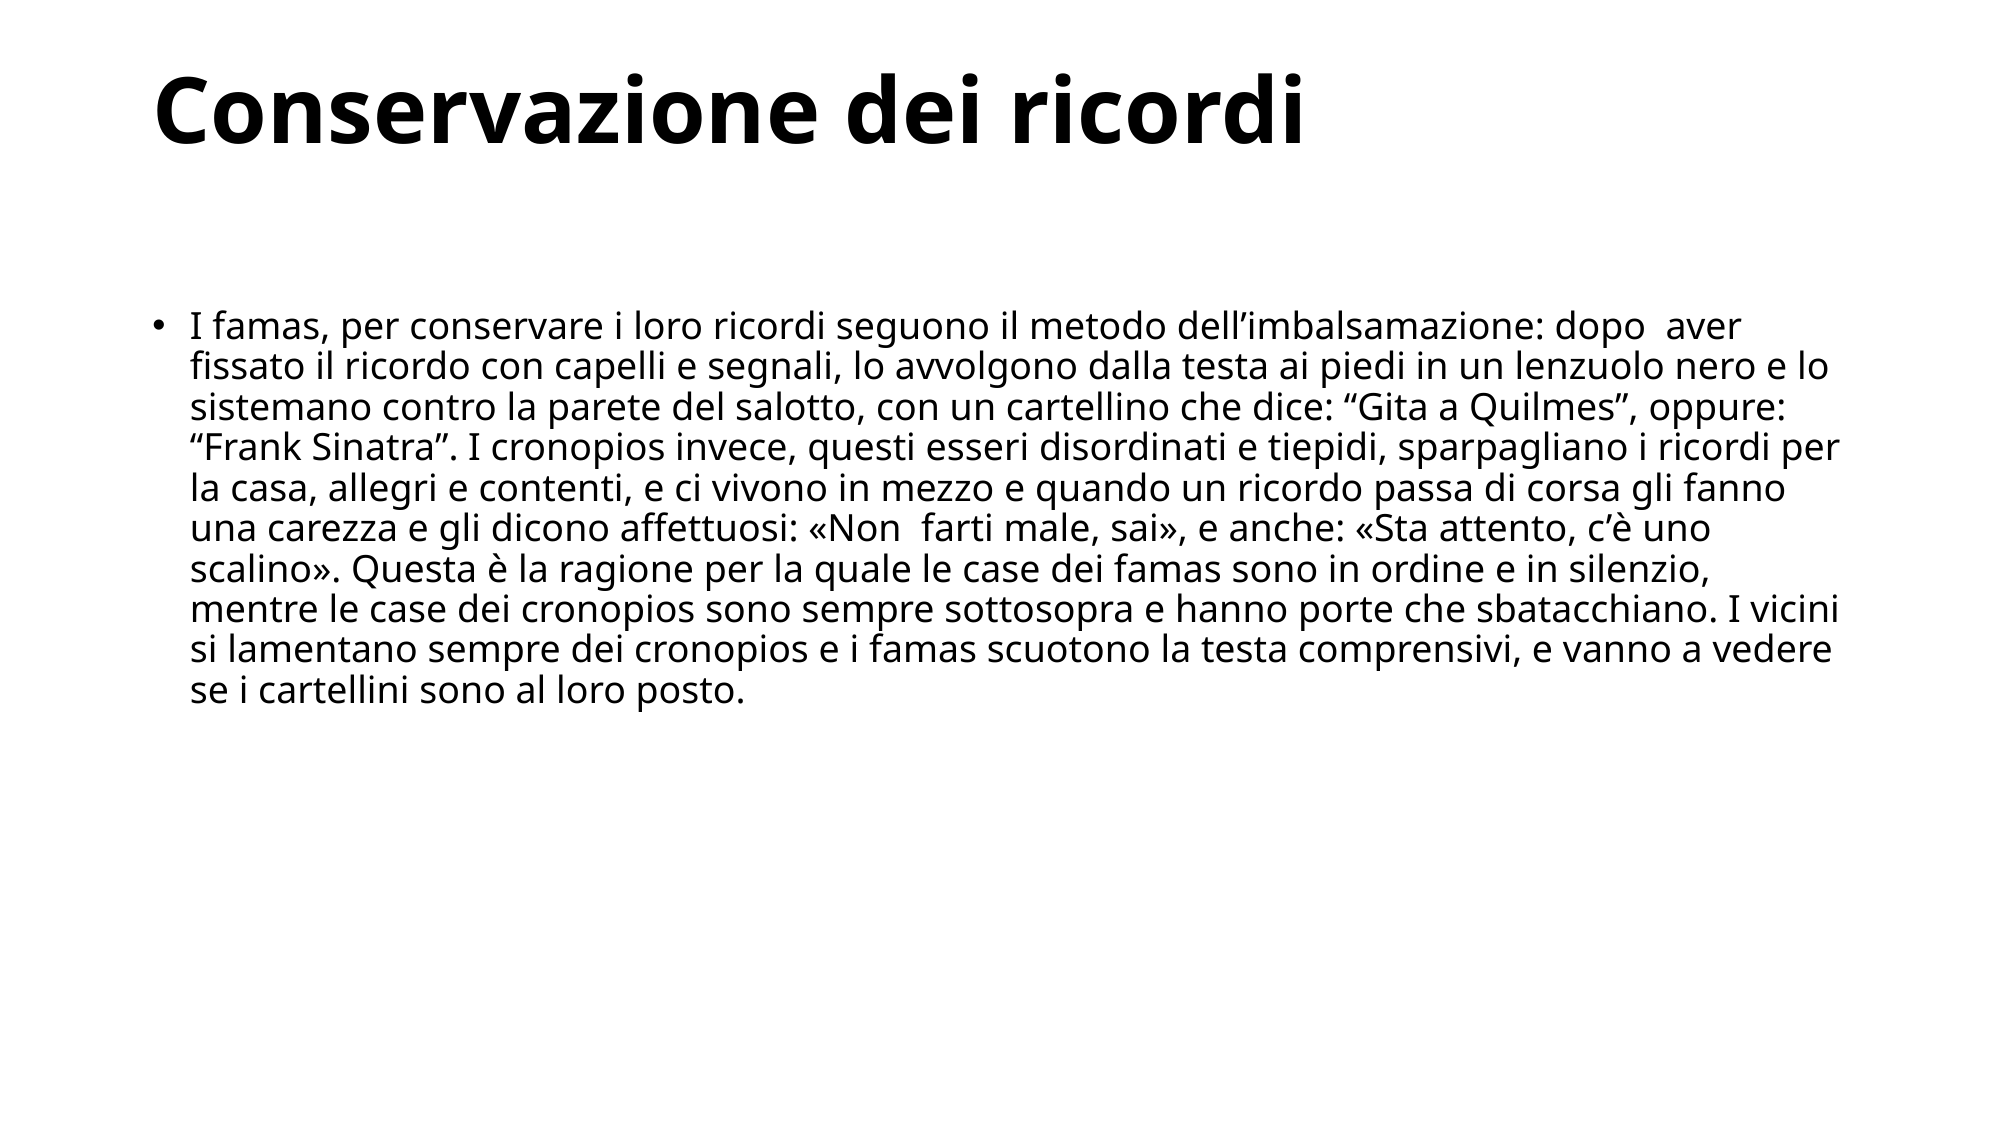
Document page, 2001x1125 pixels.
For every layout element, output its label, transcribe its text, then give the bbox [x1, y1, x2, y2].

list I famas, per conservare i loro ricordi seguono il metodo dell’imbalsamazione: dopo aver fissato il ricordo con capelli e segnali, lo avvolgono dalla testa ai piedi in un lenzuolo nero e lo sistemano contro la parete del salotto, con un cartellino che dice: “Gita a Quilmes”, oppure: “Frank Sinatra”. I cronopios invece, questi esseri disordinati e tiepidi, sparpagliano i ricordi per la casa, allegri e contenti, e ci vivono in mezzo e quando un ricordo passa di corsa gli fanno una carezza e gli dicono affettuosi: «Non farti male, sai», e anche: «Sta attento, c’è uno scalino». Questa è la ragione per la quale le case dei famas sono in ordine e in silenzio, mentre le case dei cronopios sono sempre sottosopra e hanno porte che sbatacchiano. I vicini si lamentano sempre dei cronopios e i famas scuotono la testa comprensivi, e vanno a vedere se i cartellini sono al loro posto. AUDIO [137, 299, 1863, 1014]
title Conservazione dei ricordi [137, 59, 1863, 278]
